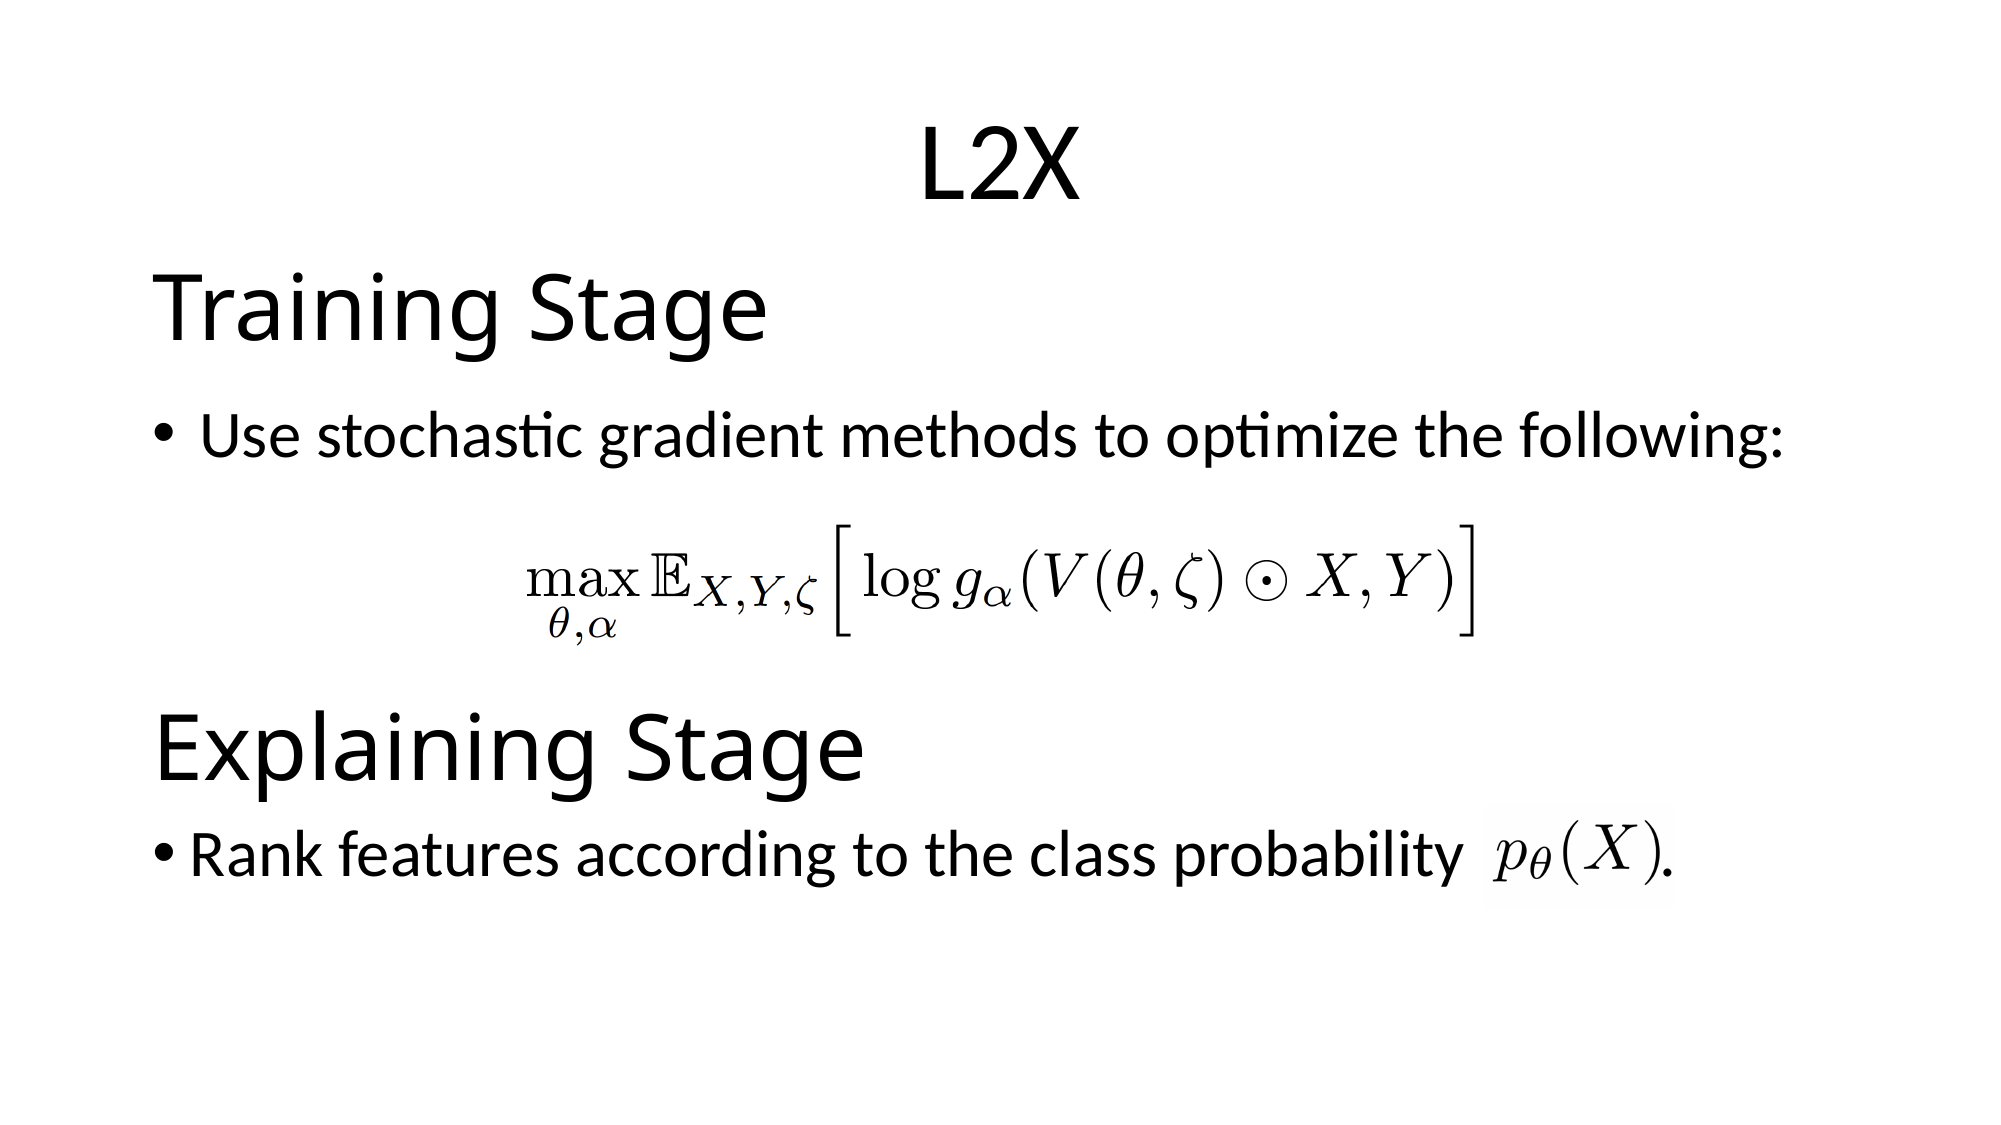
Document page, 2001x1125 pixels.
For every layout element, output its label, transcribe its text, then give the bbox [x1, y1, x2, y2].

picture [515, 511, 1485, 652]
text_box L2X [377, 79, 1623, 230]
text_box Use stochastic gradient methods to optimize the following: [137, 383, 1863, 479]
text_box Training Stage [137, 201, 1863, 383]
list Rank features according to the class probability . [137, 811, 1863, 982]
picture [1483, 804, 1675, 911]
title Explaining Stage [137, 642, 1863, 811]
